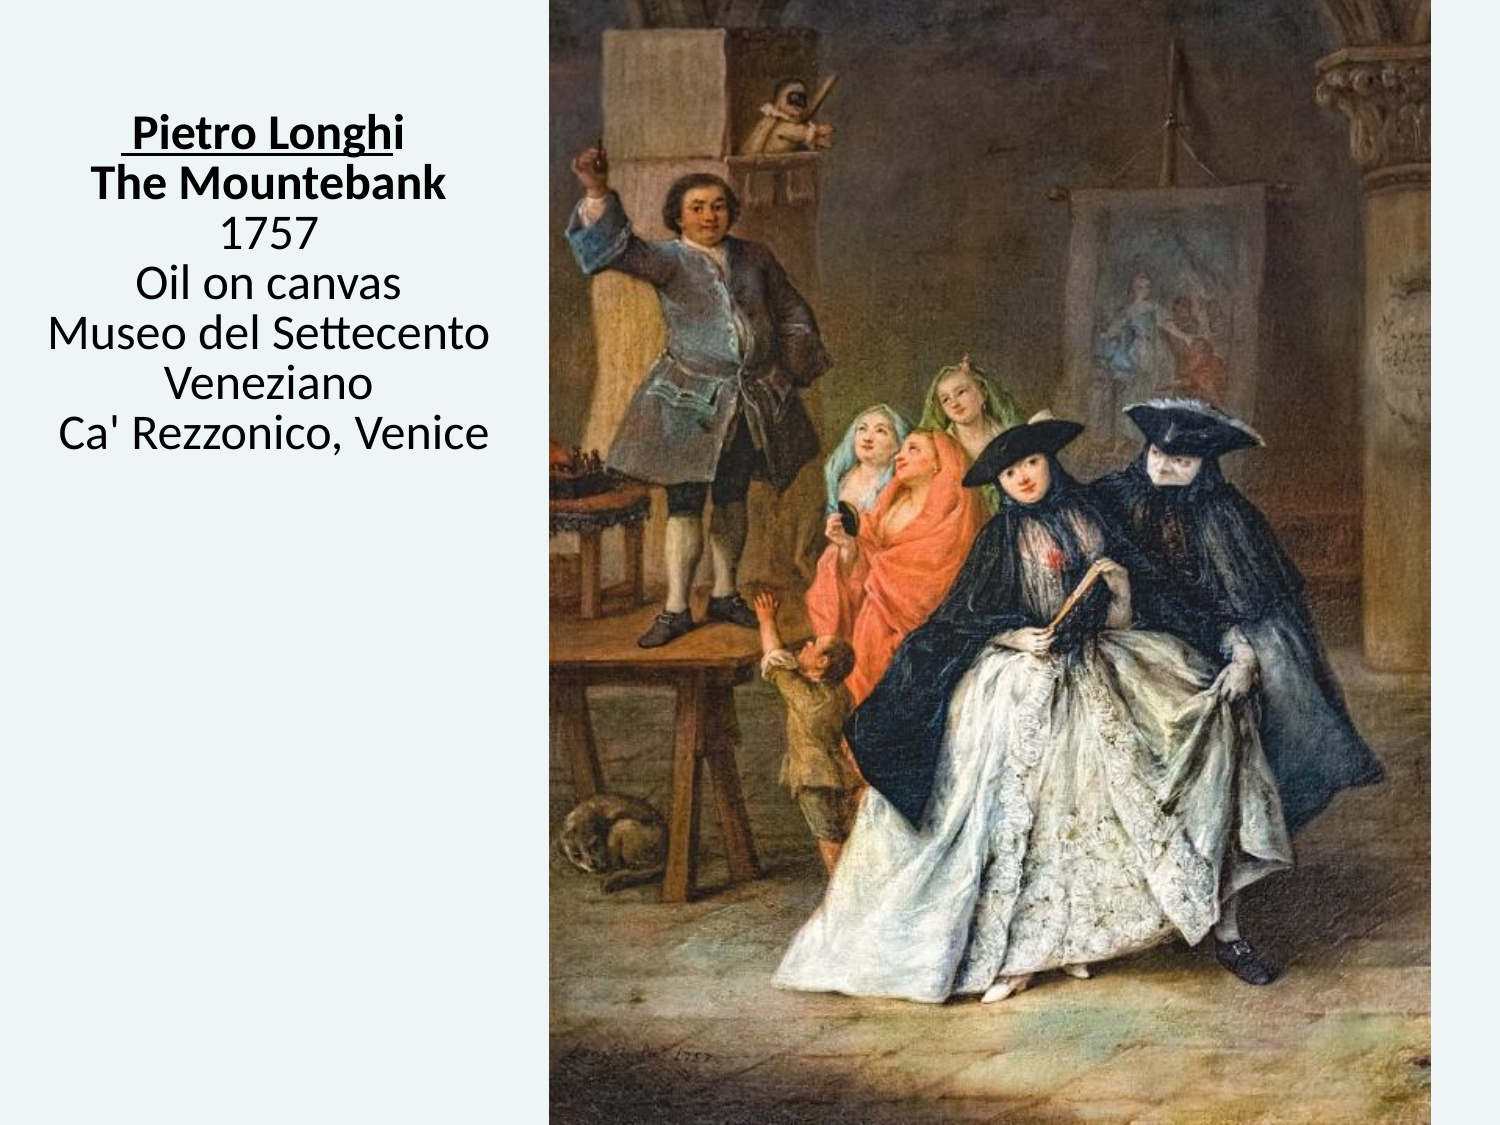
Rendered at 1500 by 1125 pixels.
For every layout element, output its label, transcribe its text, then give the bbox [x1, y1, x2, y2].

picture [548, 0, 1431, 1125]
text_box Pietro Longhi The Mountebank 1757 Oil on canvas Museo del Settecento Veneziano Ca' Rezzonico, Venice [0, 101, 538, 467]
